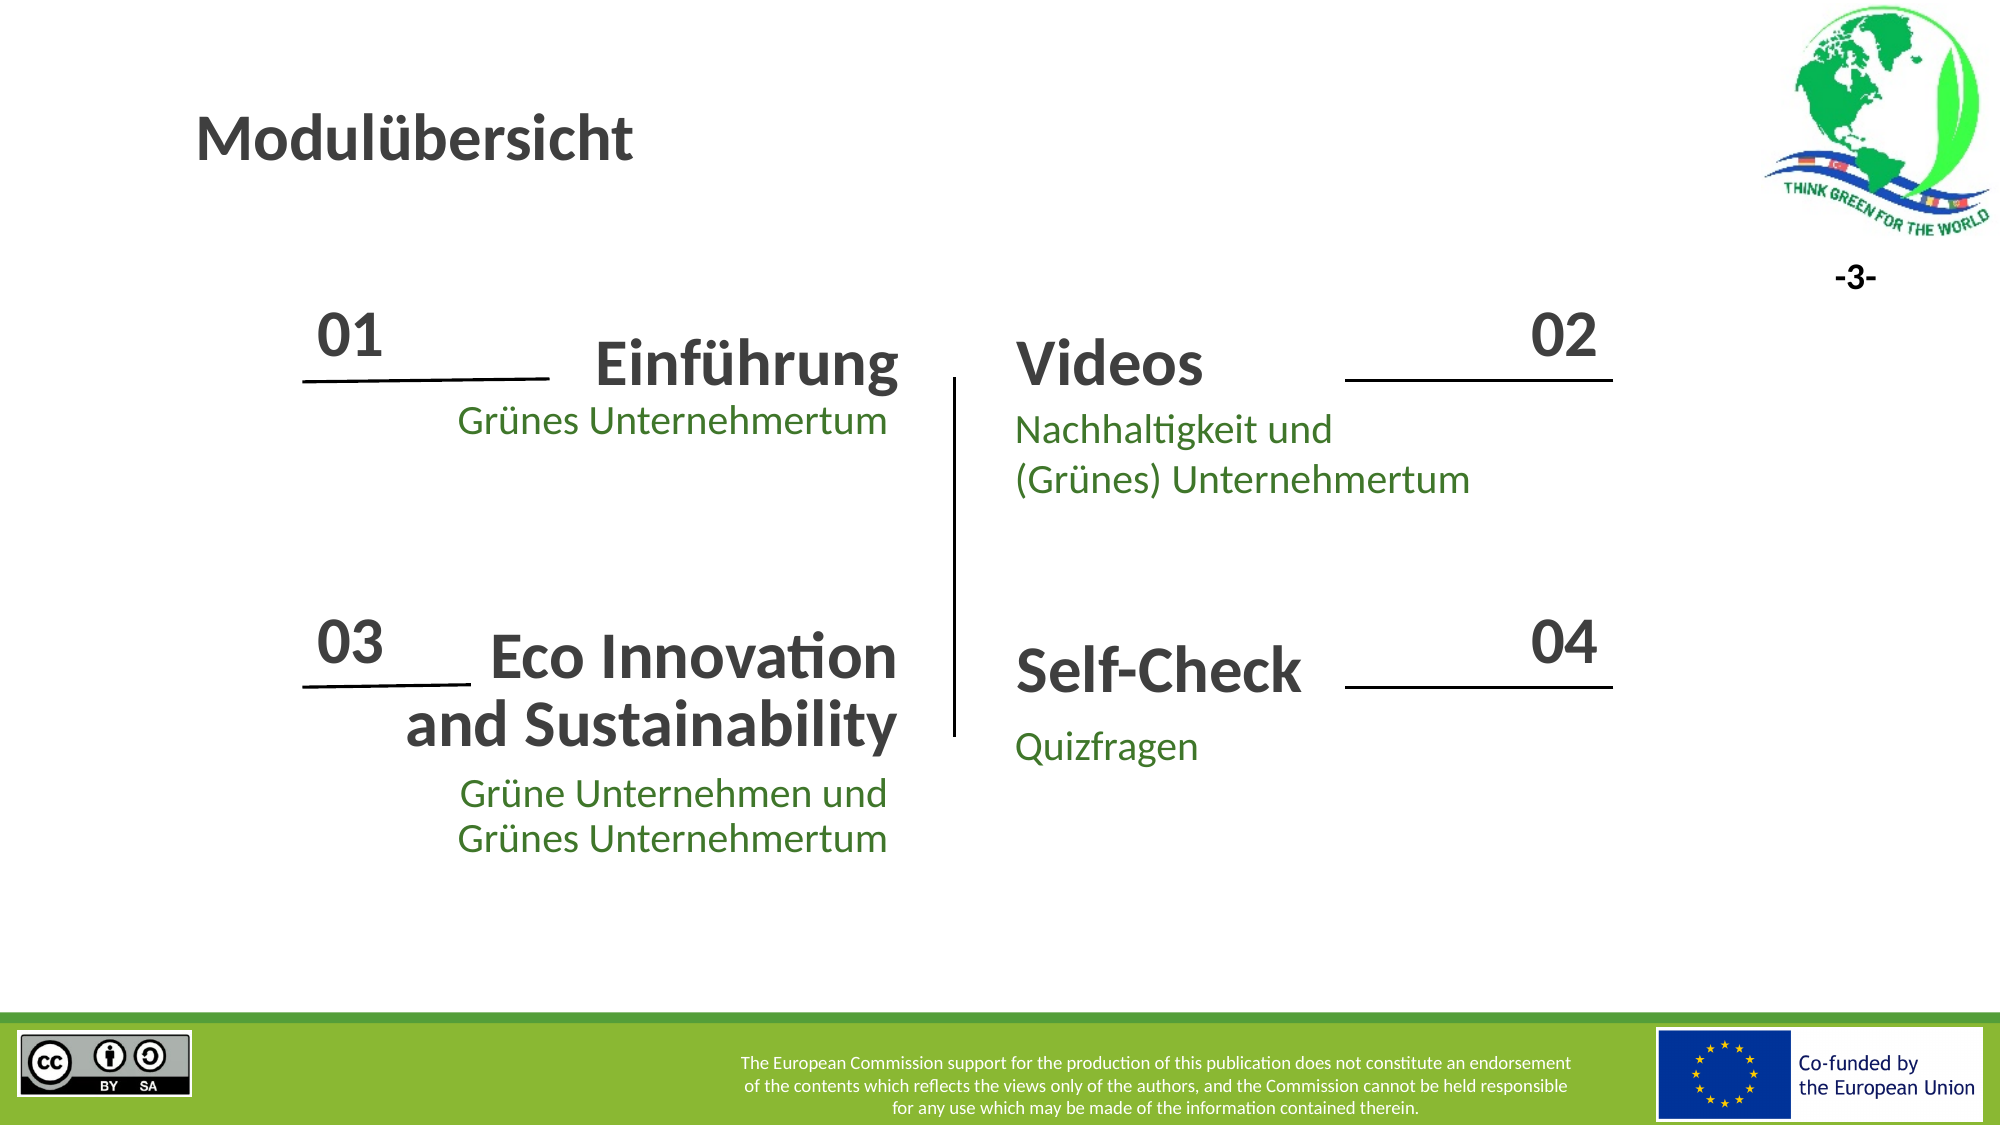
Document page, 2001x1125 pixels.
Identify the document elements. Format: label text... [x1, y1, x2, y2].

picture [1656, 1027, 1983, 1122]
text_box 01 [302, 293, 471, 378]
text_box 04 [1444, 600, 1614, 686]
text_box Einführung [471, 330, 900, 383]
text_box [302, 684, 472, 688]
title Modulübersicht [180, 47, 1830, 183]
text_box Grünes Unternehmertum [285, 383, 904, 490]
text_box Nachhaltigkeit und (Grünes) Unternehmertum [999, 386, 1760, 547]
text_box 03 [302, 600, 471, 684]
text_box Quizfragen [999, 709, 1315, 816]
picture [17, 1030, 192, 1097]
text_box 02 [1444, 293, 1614, 380]
text_box Eco Innovation and Sustainability [382, 657, 899, 727]
picture [1761, 3, 2001, 241]
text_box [302, 378, 550, 382]
text_box Videos [1016, 330, 1444, 386]
text_box Grüne Unternehmen und Grünes Unternehmertum [285, 756, 904, 863]
text_box Self-Check [1016, 637, 1476, 707]
